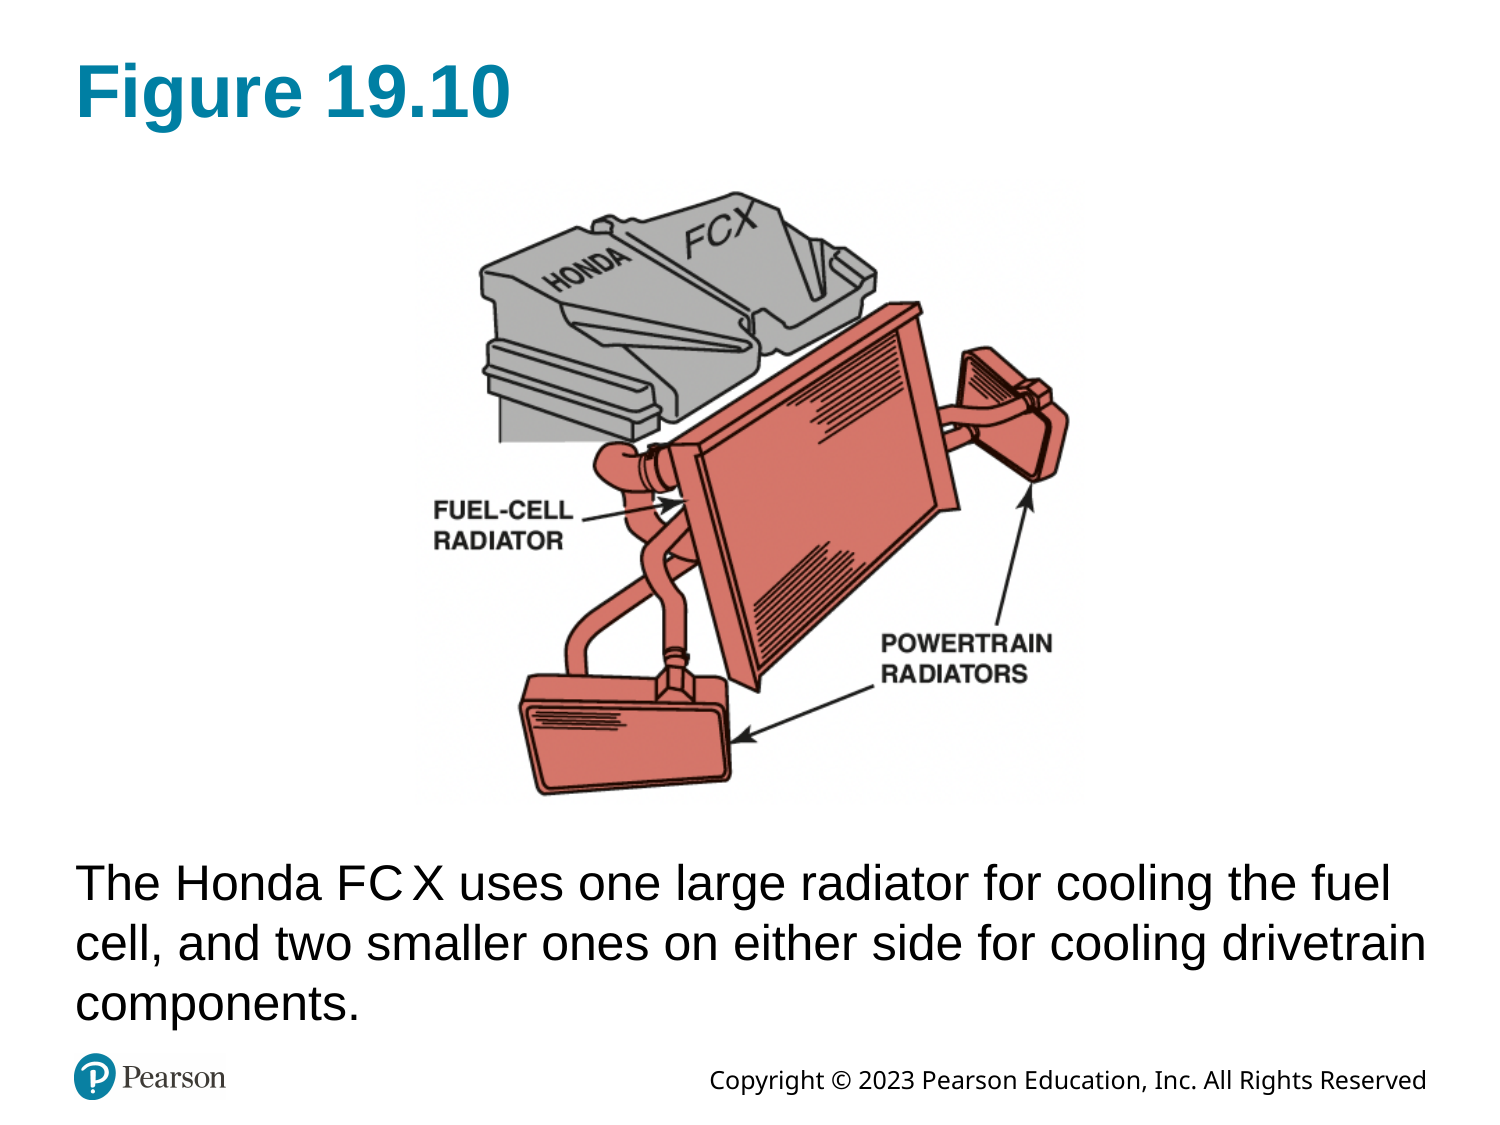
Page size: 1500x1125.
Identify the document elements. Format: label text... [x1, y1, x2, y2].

picture [415, 178, 1085, 805]
title Figure 19.10 [75, 0, 1429, 185]
list The Honda F C X uses one large radiator for cooling the fuel cell, and two smaller ones on either side for cooling drivetrain components. [75, 618, 1429, 1125]
